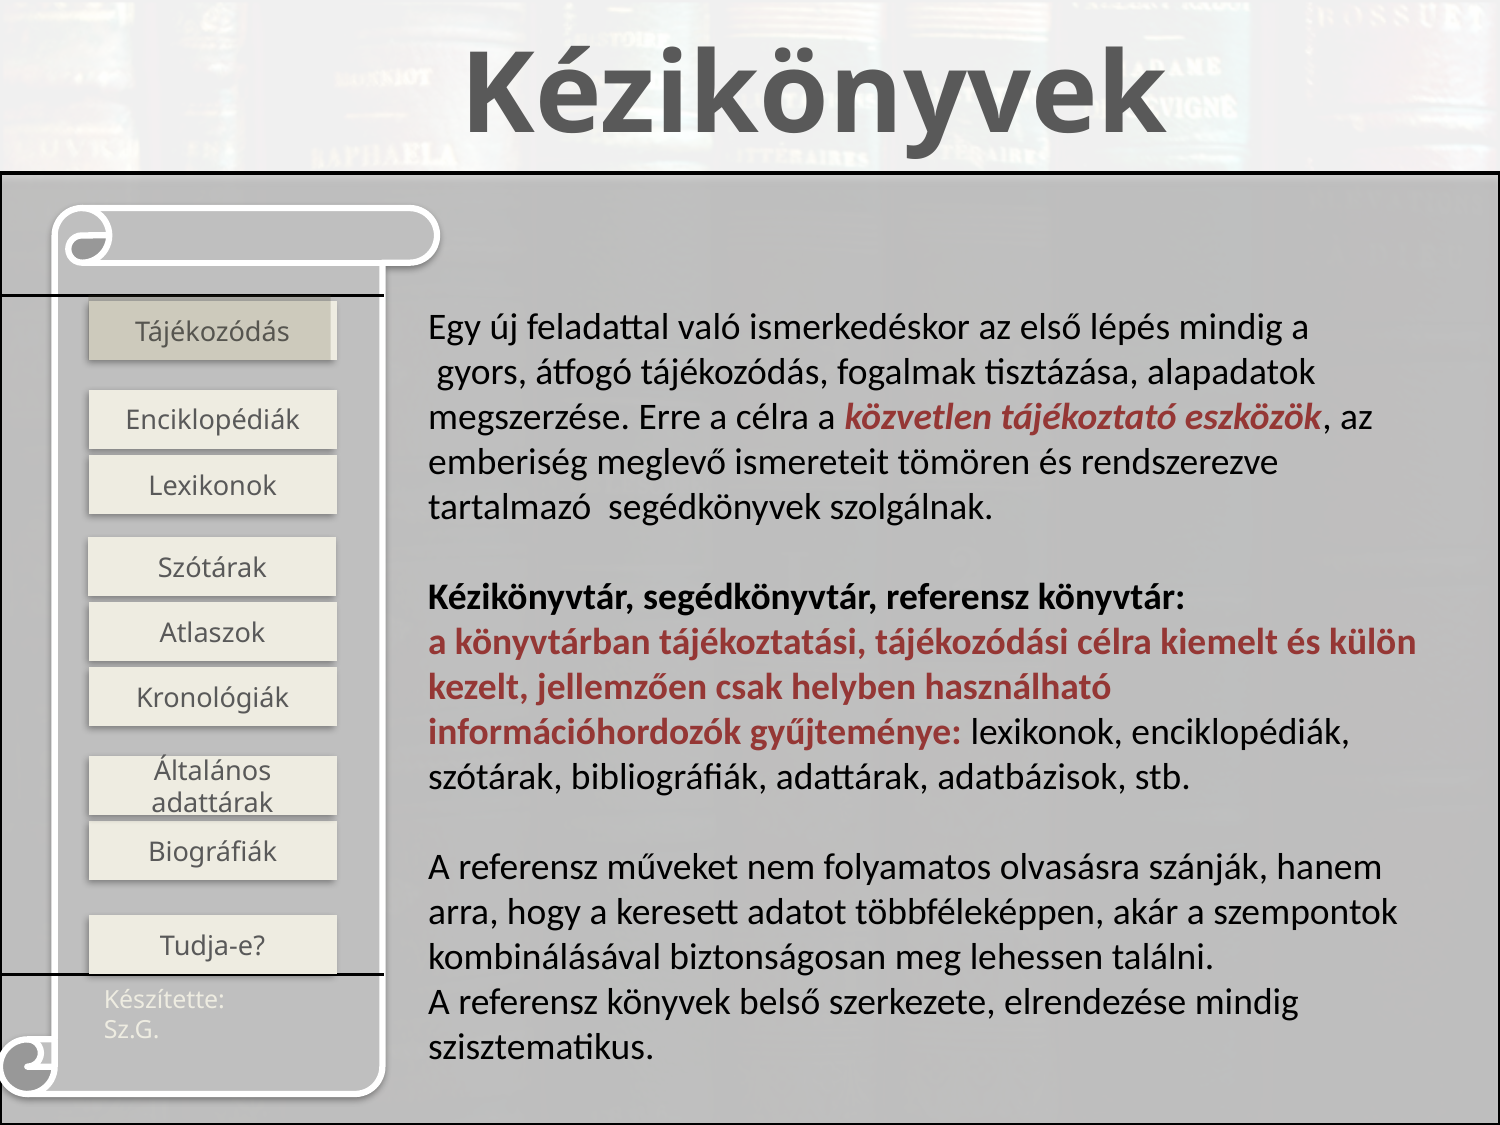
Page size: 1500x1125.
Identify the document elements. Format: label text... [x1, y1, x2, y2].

text_box Egy új feladattal való ismerkedéskor az első lépés mindig a gyors, átfogó tájékozódás, fogalmak tisztázása, alapadatok megszerzése. Erre a célra a közvetlen tájékoztató eszközök, az emberiség meglevő ismereteit tömören és rendszerezve tartalmazó segédkönyvek szolgálnak. Kézikönyvtár, segédkönyvtár, referensz könyvtár: a könyvtárban tájékoztatási, tájékozódási célra kiemelt és külön kezelt, jellemzően csak helyben használható információhordozók gyűjteménye: lexikonok, enciklopédiák, szótárak, bibliográfiák, adattárak, adatbázisok, stb. A referensz műveket nem folyamatos olvasásra szánják, hanem arra, hogy a keresett adatot többféleképpen, akár a szempontok kombinálásával biztonságosan meg lehessen találni. A referensz könyvek belső szerkezete, elrendezése mindig szisztematikus. [413, 295, 1440, 1075]
text_box [86, 293, 333, 362]
